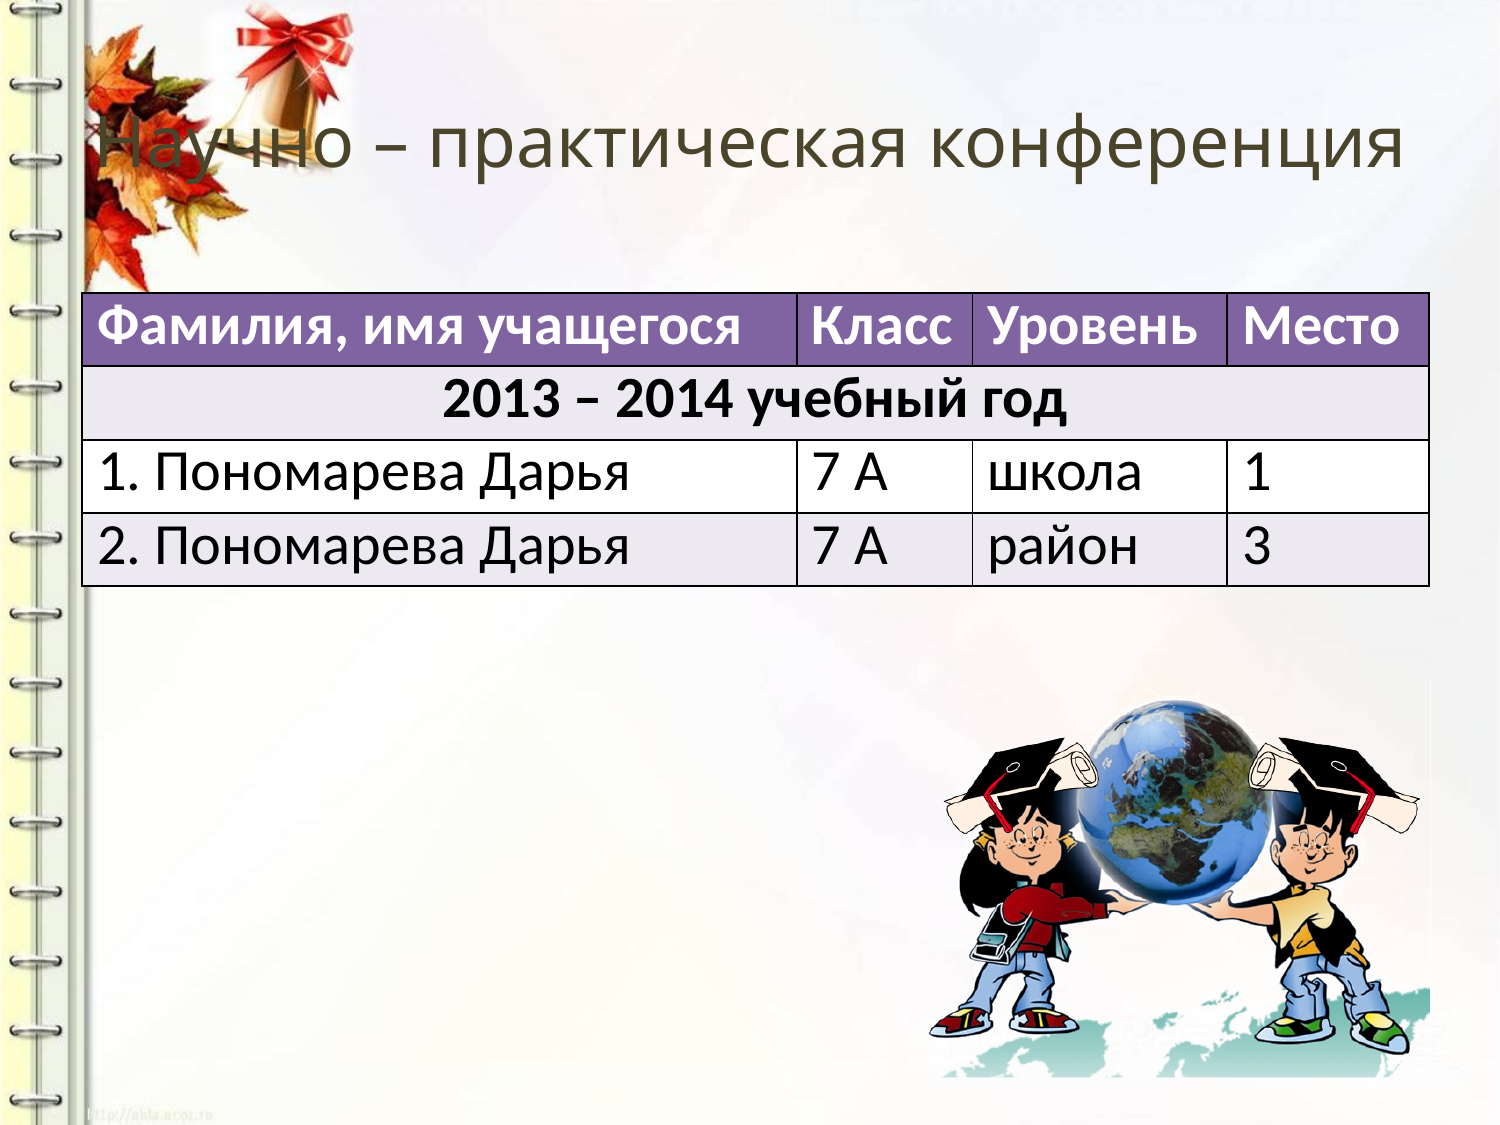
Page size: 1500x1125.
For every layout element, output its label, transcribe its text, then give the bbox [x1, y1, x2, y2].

picture [0, 0, 1500, 1125]
table_cell район [973, 514, 1226, 585]
table_cell 7 А [798, 441, 972, 512]
table_cell 2013 – 2014 учебный год [83, 367, 1428, 439]
table_cell 3 [1228, 514, 1428, 585]
table_cell школа [973, 441, 1226, 512]
table_header Уровень [973, 294, 1226, 365]
table_cell 1. Пономарева Дарья [83, 441, 796, 512]
table_header Класс [798, 294, 972, 365]
table_cell 2. Пономарева Дарья [83, 514, 796, 585]
table_cell 1 [1228, 441, 1428, 512]
table_cell 7 А [798, 514, 972, 585]
table_header Место [1228, 294, 1428, 365]
title Научно – практическая конференция [75, 45, 1425, 233]
table_header Фамилия, имя учащегося [83, 294, 796, 365]
